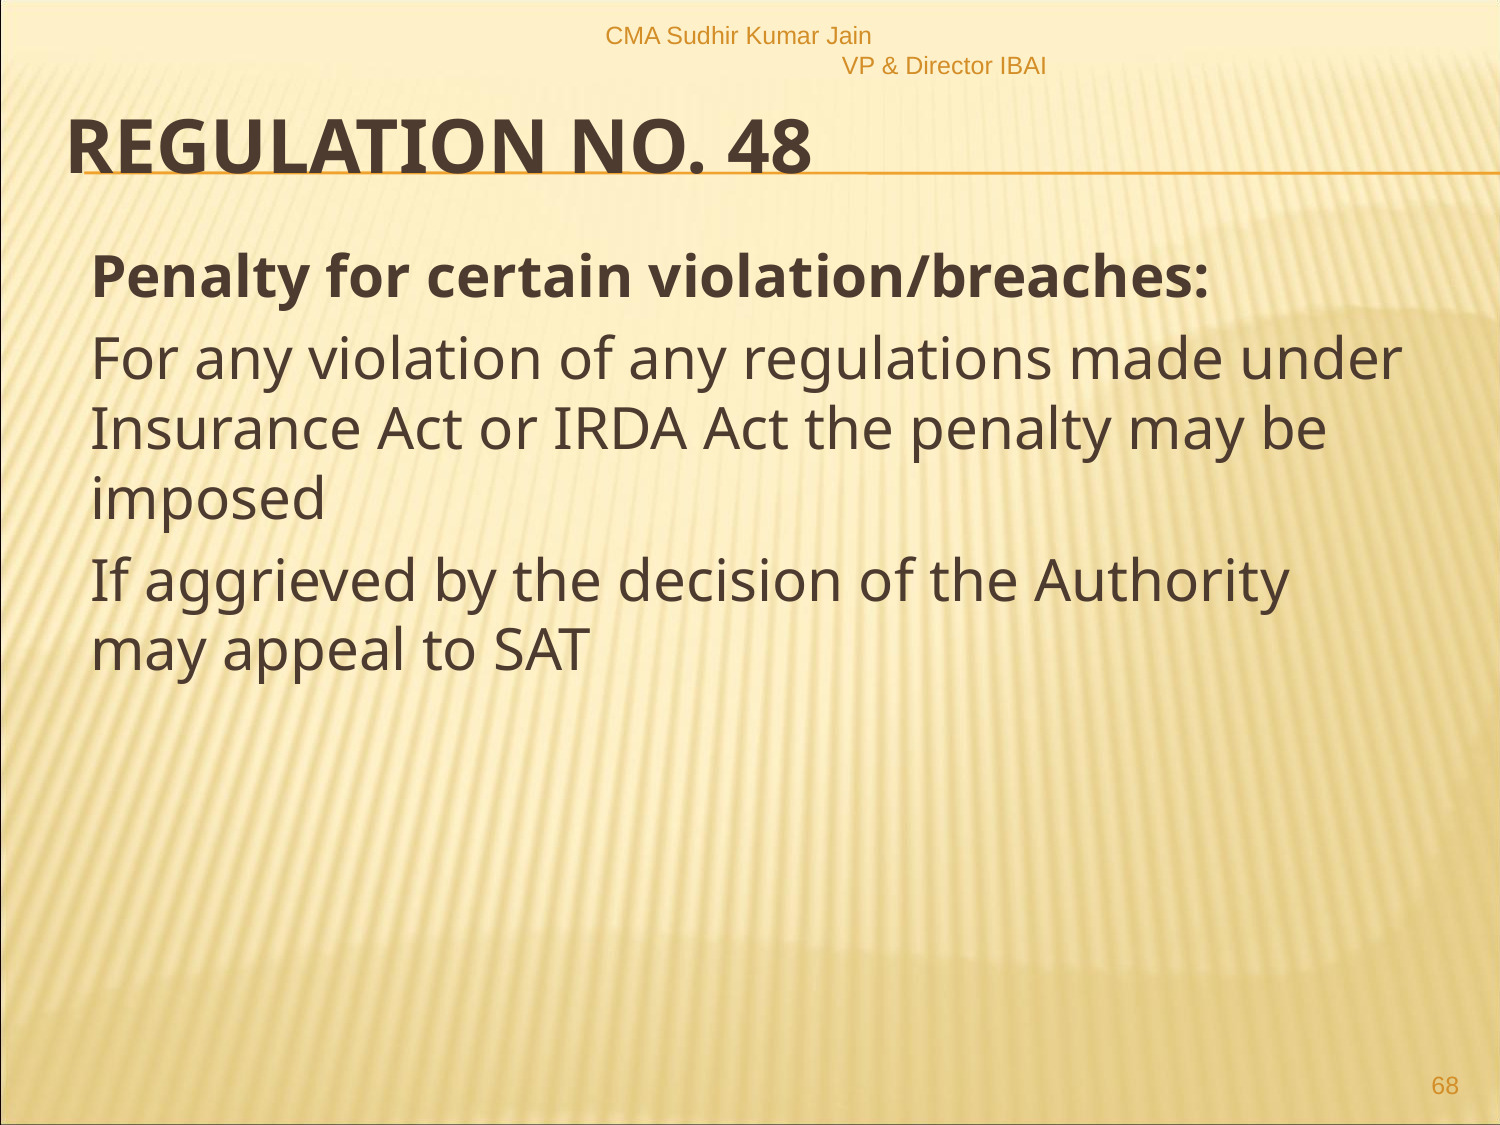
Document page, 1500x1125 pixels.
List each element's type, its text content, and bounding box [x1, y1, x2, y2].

slide_number 68 [1350, 1061, 1475, 1103]
picture [0, 0, 1500, 1125]
footer CMA Sudhir Kumar Jain VP & Director IBAI [587, 12, 1063, 60]
list Penalty for certain violation/breaches: For any violation of any regulations made under Insurance Act or IRDA Act the penalty may be imposed If aggrieved by the decision of the Authority may appeal to SAT [75, 231, 1425, 1094]
title Regulation no. 48 [50, 75, 1475, 213]
